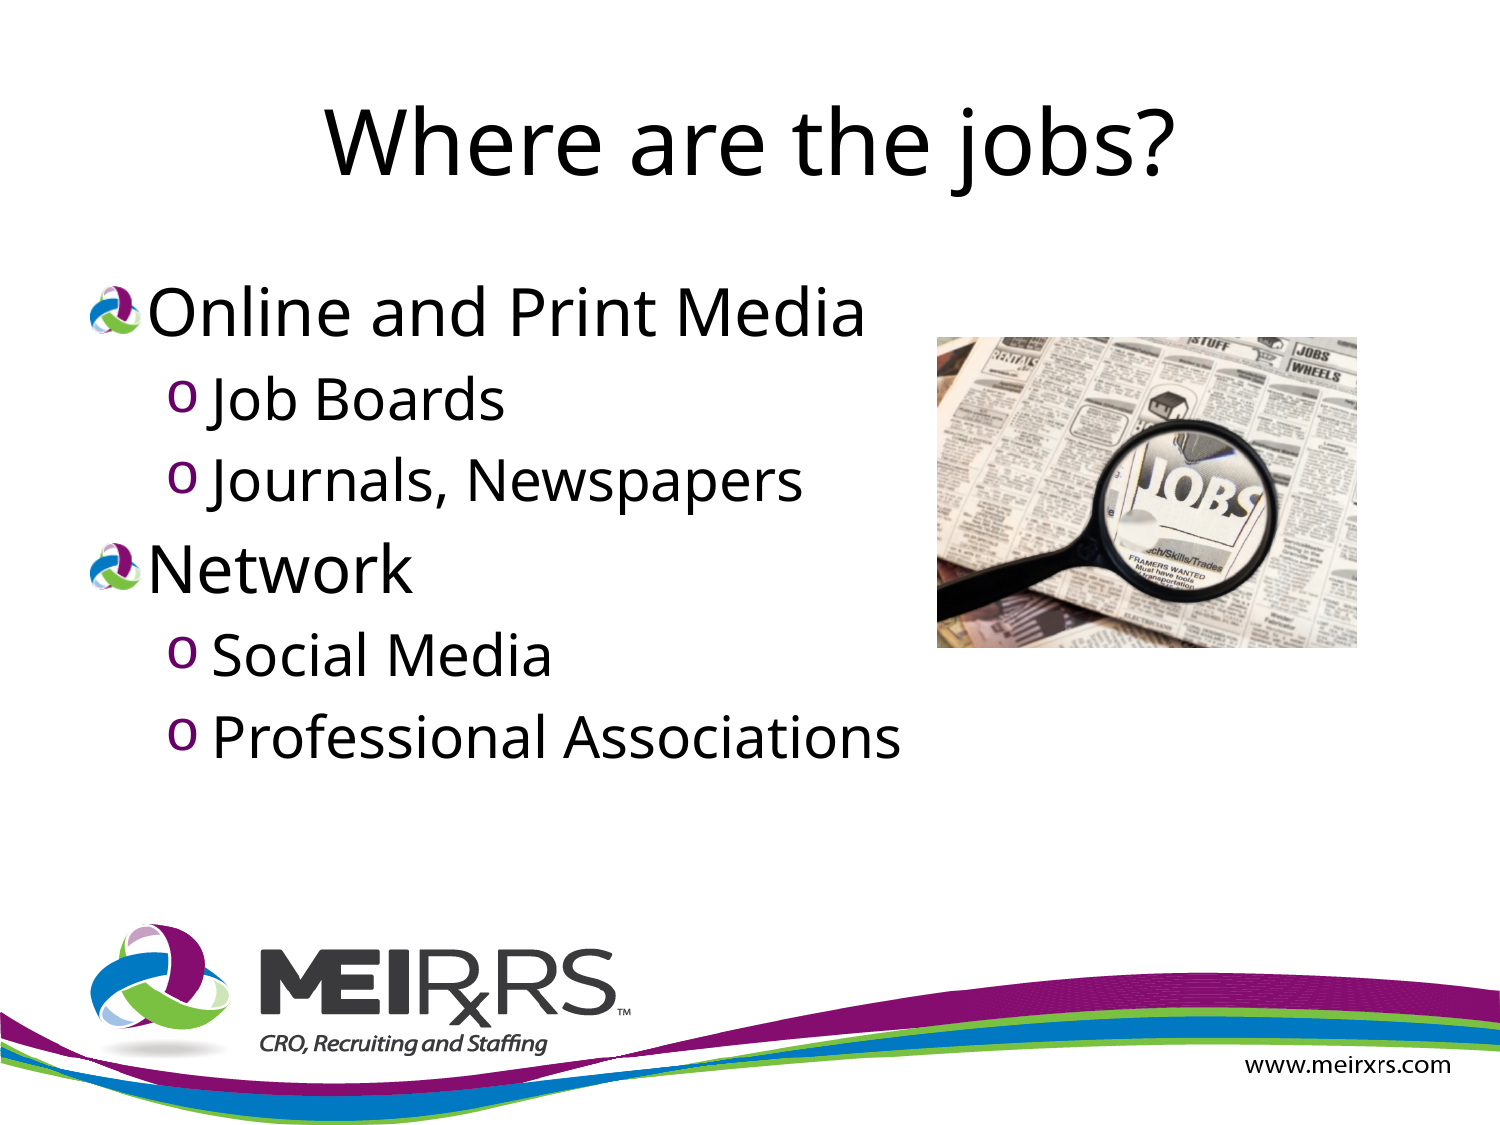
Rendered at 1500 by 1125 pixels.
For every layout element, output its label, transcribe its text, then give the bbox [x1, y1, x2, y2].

picture [90, 543, 141, 590]
list Online and Print Media Job Boards Journals, Newspapers Network Social Media Professional Associations [75, 262, 1425, 913]
picture [937, 337, 1357, 649]
picture [0, 924, 1500, 1125]
title Where are the jobs? [75, 45, 1425, 233]
picture [90, 286, 141, 334]
